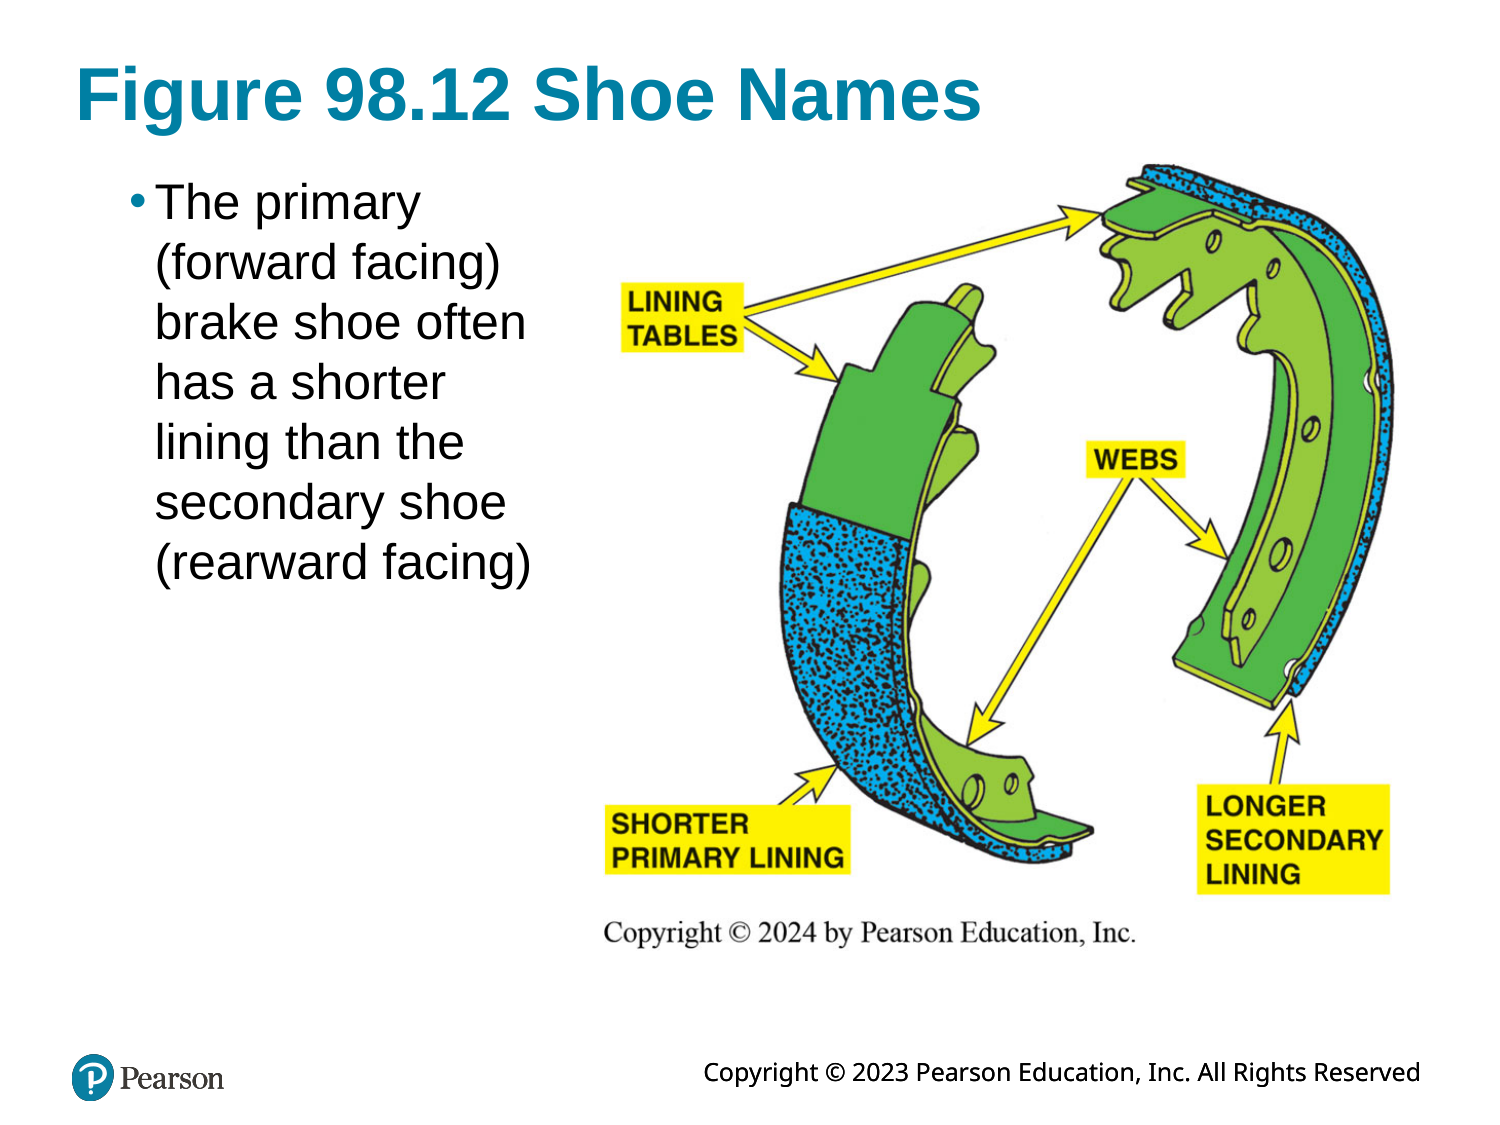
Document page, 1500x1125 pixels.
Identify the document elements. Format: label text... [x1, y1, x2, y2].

title Figure 98.12 Shoe Names [75, 37, 1425, 144]
picture [80, 1063, 106, 1088]
list The primary (forward facing) brake shoe often has a shorter lining than the secondary shoe (rearward facing) [112, 162, 546, 602]
picture [72, 1054, 87, 1070]
picture [98, 1054, 224, 1101]
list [603, 162, 1399, 951]
picture [72, 1088, 83, 1101]
